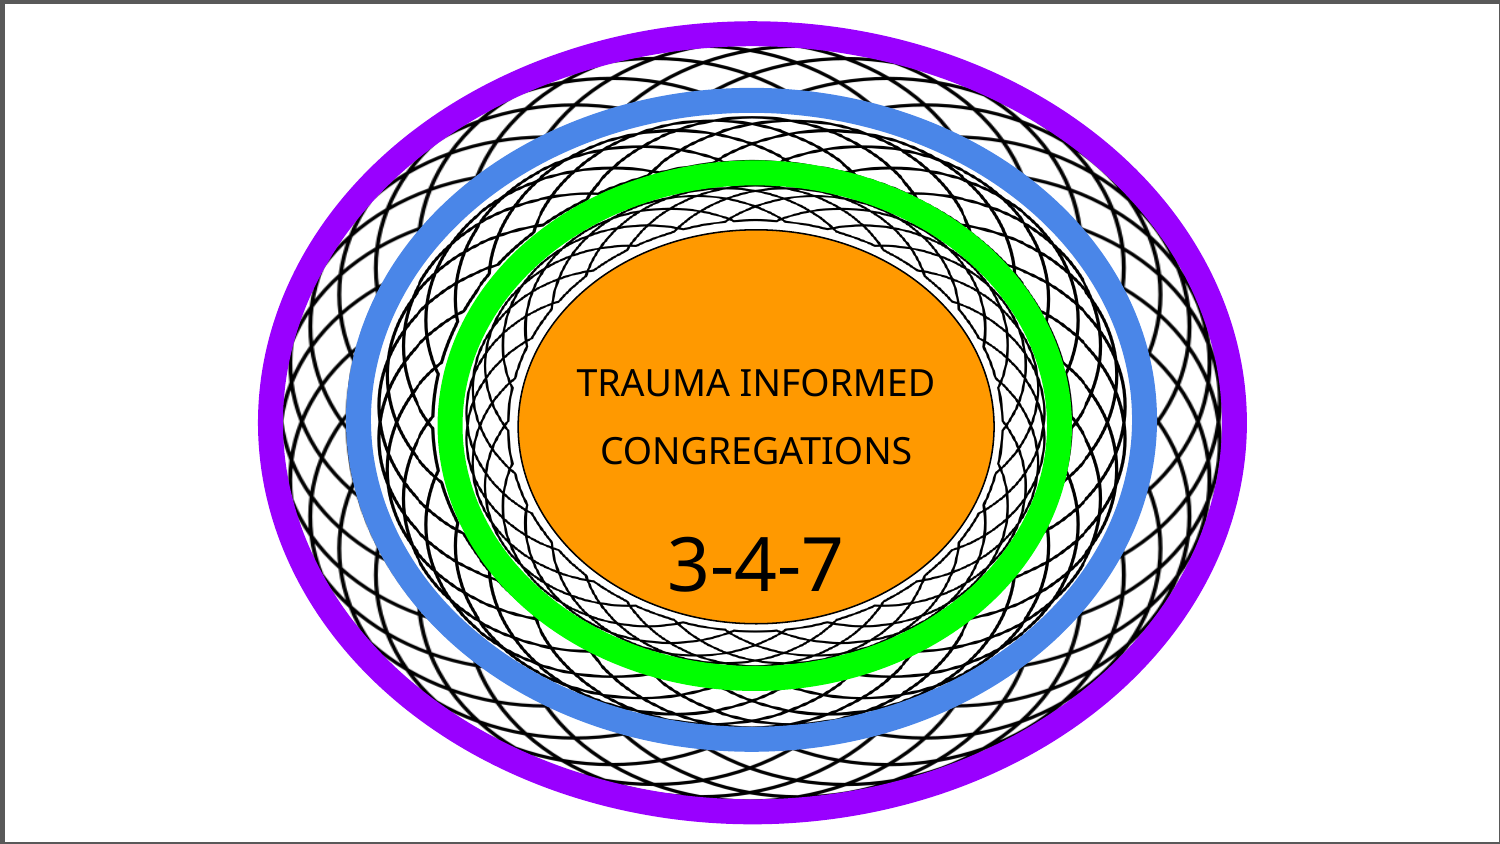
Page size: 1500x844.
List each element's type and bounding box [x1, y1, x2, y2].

picture [254, 21, 1246, 822]
text_box [2, 1, 1500, 844]
